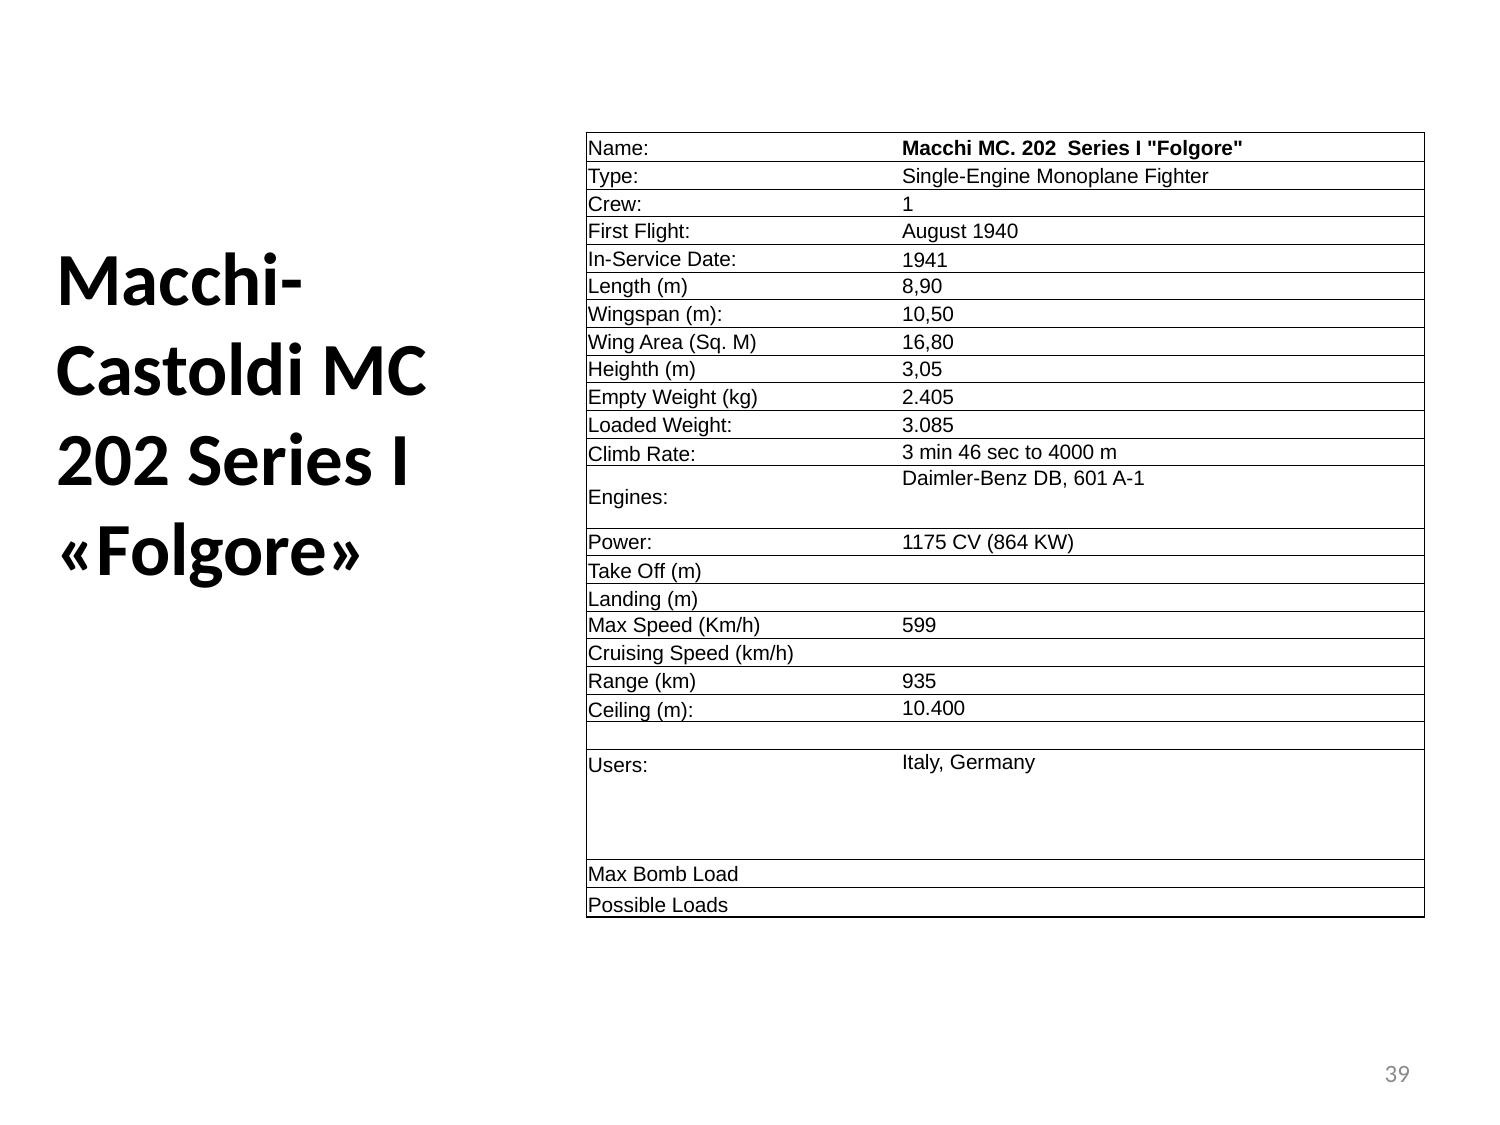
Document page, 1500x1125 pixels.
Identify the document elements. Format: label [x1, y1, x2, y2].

table_cell [587, 529, 1424, 555]
table_cell [587, 190, 1424, 216]
table_cell [587, 612, 1424, 638]
title [41, 219, 535, 598]
table_cell [587, 556, 1424, 583]
table_cell [587, 639, 1424, 666]
table_cell [587, 466, 1424, 528]
table_cell [587, 439, 1424, 465]
table_cell [587, 411, 1424, 438]
table_cell [587, 356, 1424, 382]
table_header [587, 133, 1424, 161]
slide_number [1074, 1042, 1425, 1103]
table_cell [587, 722, 1424, 749]
table_cell [587, 750, 1424, 859]
table_cell [587, 584, 1424, 611]
table_cell [587, 383, 1424, 410]
table_cell [587, 217, 1424, 244]
table_cell [587, 695, 1424, 721]
table_cell [587, 245, 1424, 272]
table_cell [587, 300, 1424, 327]
table_cell [587, 328, 1424, 355]
table_cell [587, 273, 1424, 299]
table_cell [587, 888, 1424, 916]
table_cell [587, 162, 1424, 189]
table_cell [587, 667, 1424, 694]
table_cell [587, 860, 1424, 887]
